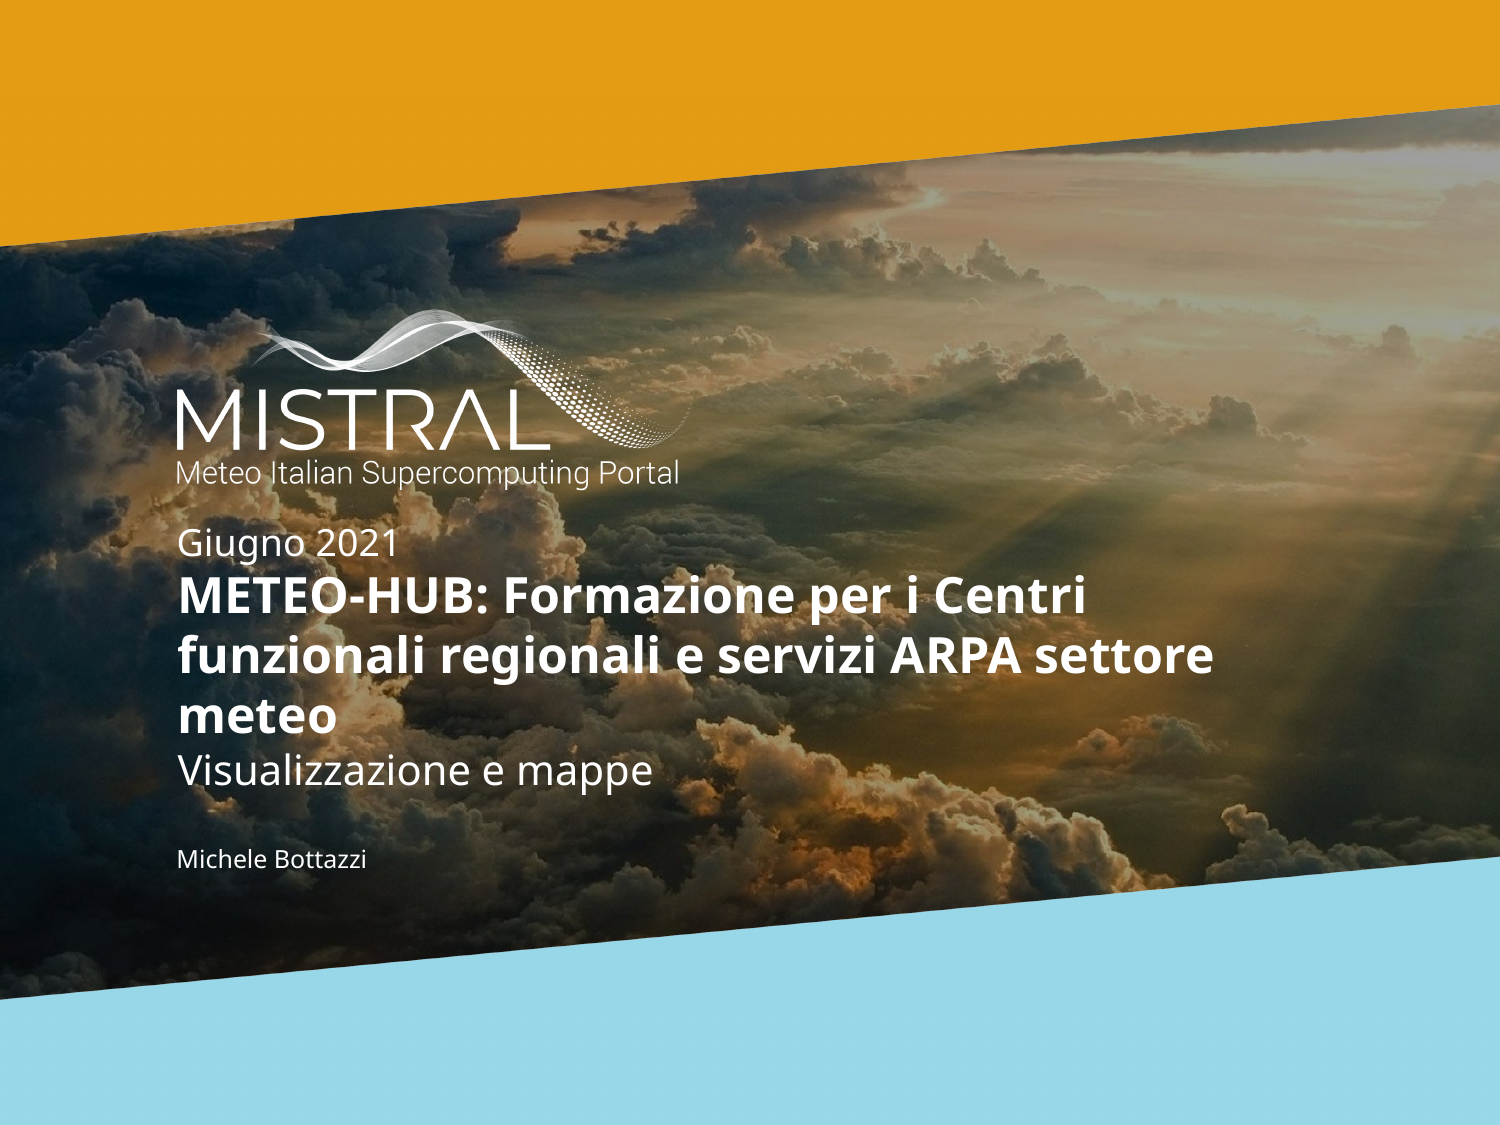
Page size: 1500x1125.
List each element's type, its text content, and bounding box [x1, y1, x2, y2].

picture [0, 0, 1500, 1125]
text_box METEO-HUB: Formazione per i Centri funzionali regionali e servizi ARPA settore meteo Visualizzazione e mappe [162, 556, 1344, 802]
text_box Michele Bottazzi [161, 830, 1263, 881]
text_box Giugno 2021 [161, 511, 1345, 572]
